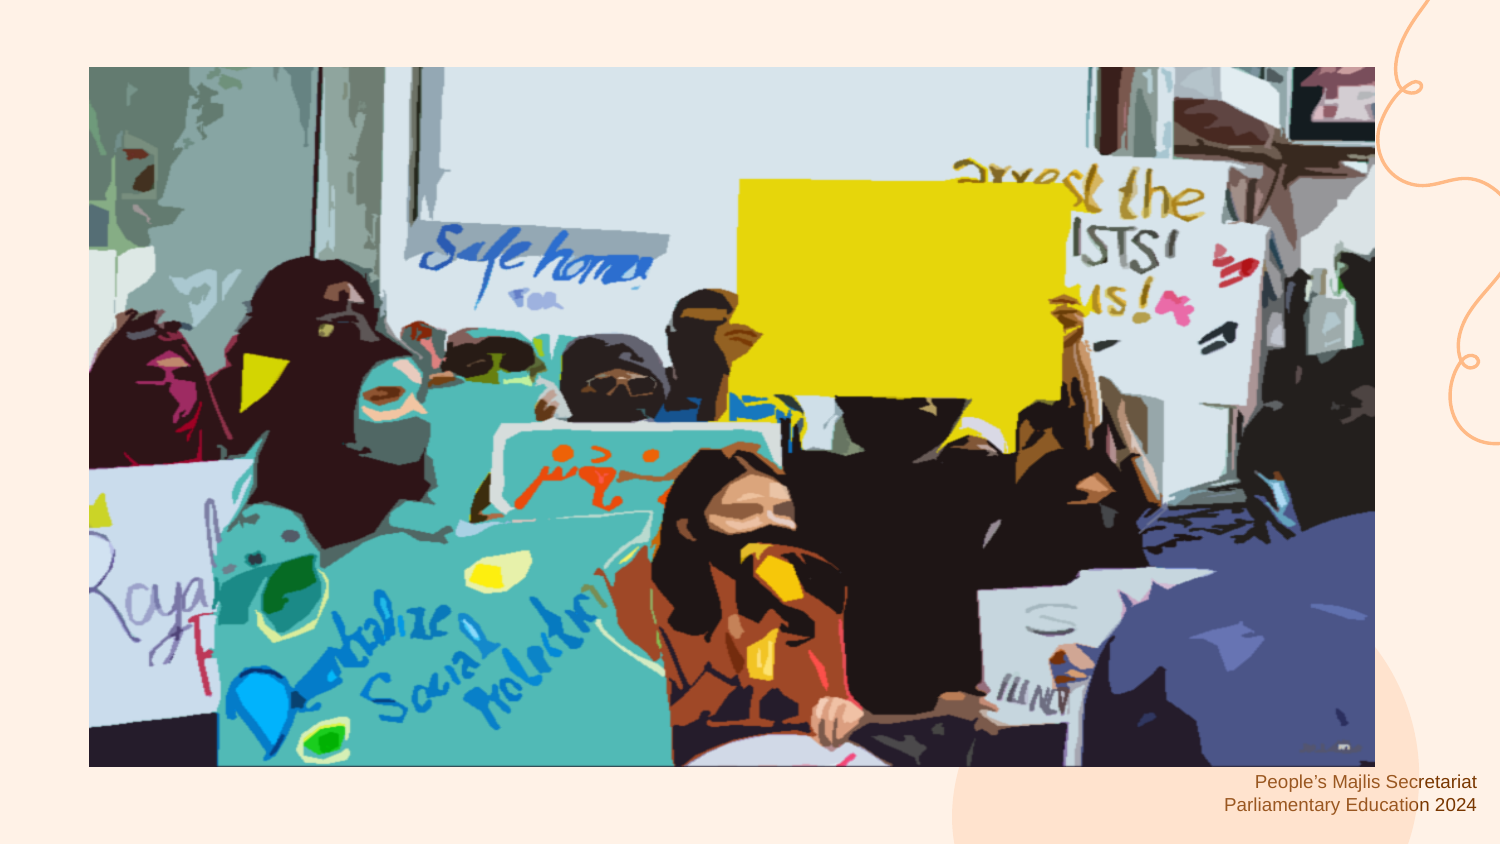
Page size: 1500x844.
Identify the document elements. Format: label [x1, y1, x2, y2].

picture [89, 67, 1375, 768]
